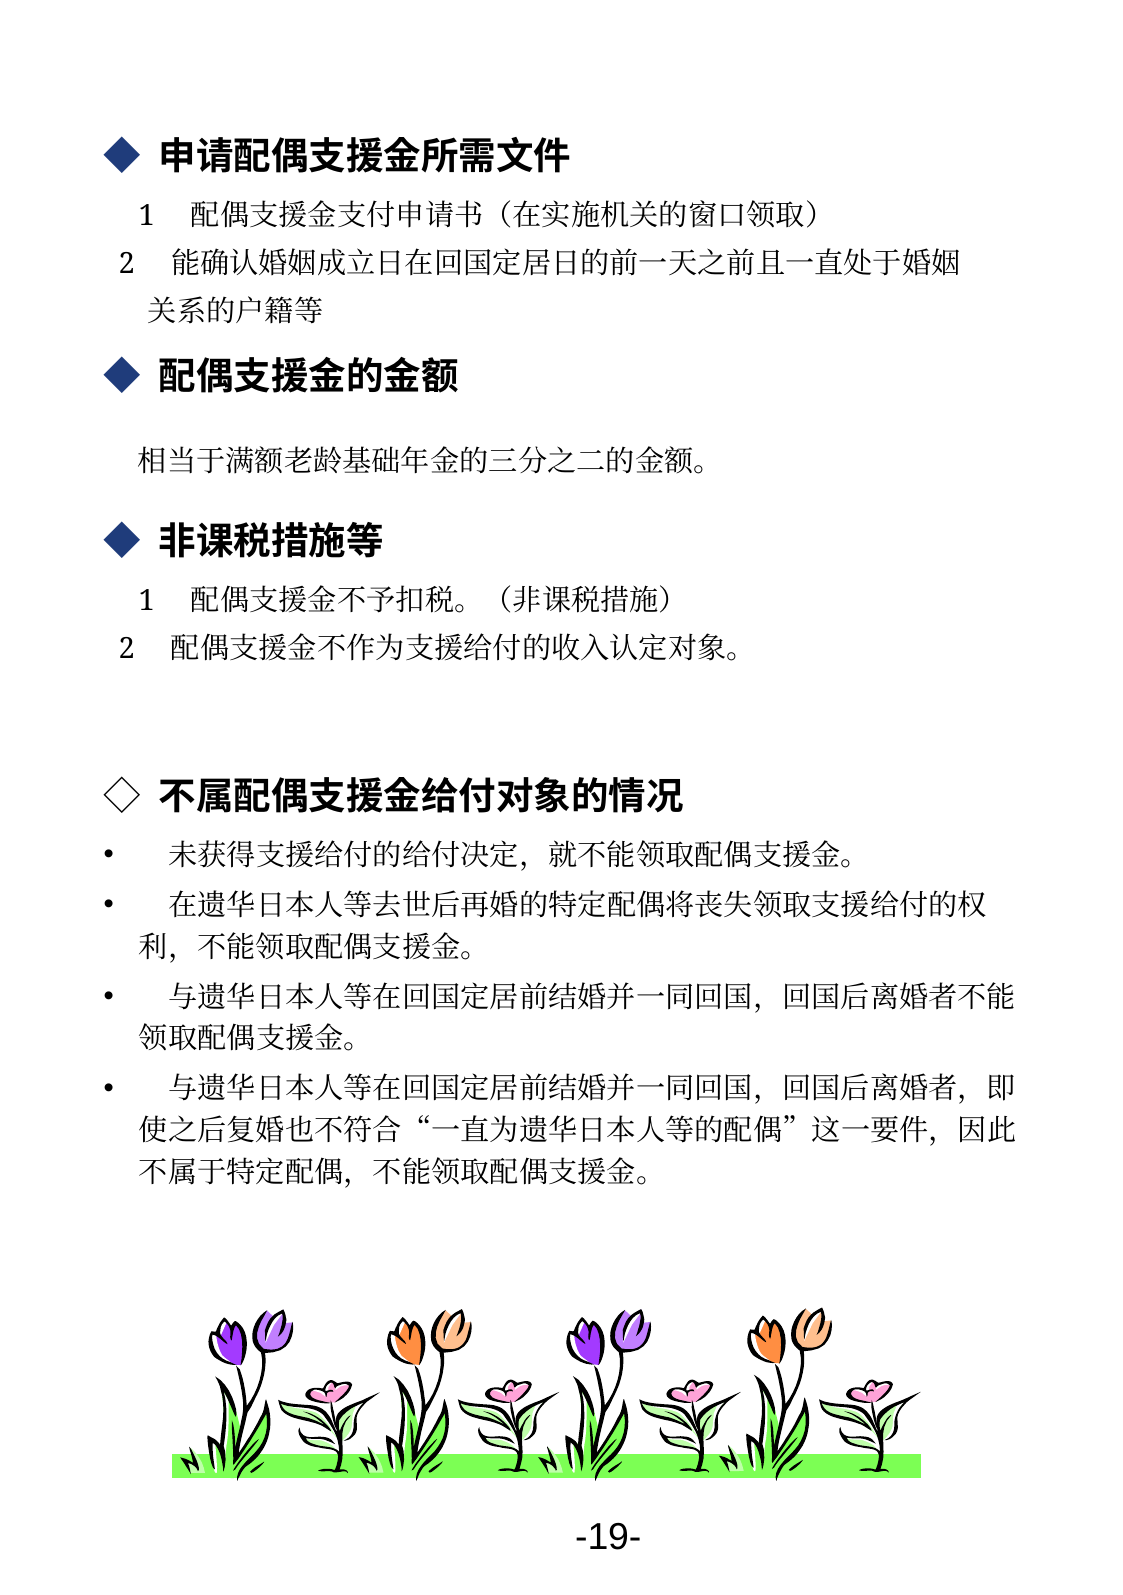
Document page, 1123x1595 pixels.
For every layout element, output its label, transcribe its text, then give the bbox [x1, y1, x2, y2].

text_box ◆ 申请配偶支援金所需文件 1 配偶支援金支付申请书（在实施机关的窗口领取） 2 能确认婚姻成立日在回国定居日的前一天之前且一直处于婚姻 关系的户籍等 ◆ 配偶支援金的金额 相当于满额老龄基础年金的三分之二的金额。 ◆ 非课税措施等 1 配偶支援金不予扣税。（非课税措施） 2 配偶支援金不作为支援给付的收入认定对象。 ◇ 不属配偶支援金给付对象的情况 未获得支援给付的给付决定，就不能领取配偶支援金。 在遗华日本人等去世后再婚的特定配偶将丧失领取支援给付的权利，不能领取配偶支援金。 与遗华日本人等在回国定居前结婚并一同回国，回国后离婚者不能领取配偶支援金。 与遗华日本人等在回国定居前结婚并一同回国，回国后离婚者，即使之后复婚也不符合“一直为遗华日本人等的配偶”这一要件，因此不属于特定配偶，不能领取配偶支援金。 [88, 124, 1034, 1257]
picture [171, 1307, 922, 1482]
text_box -19- [502, 1504, 715, 1565]
